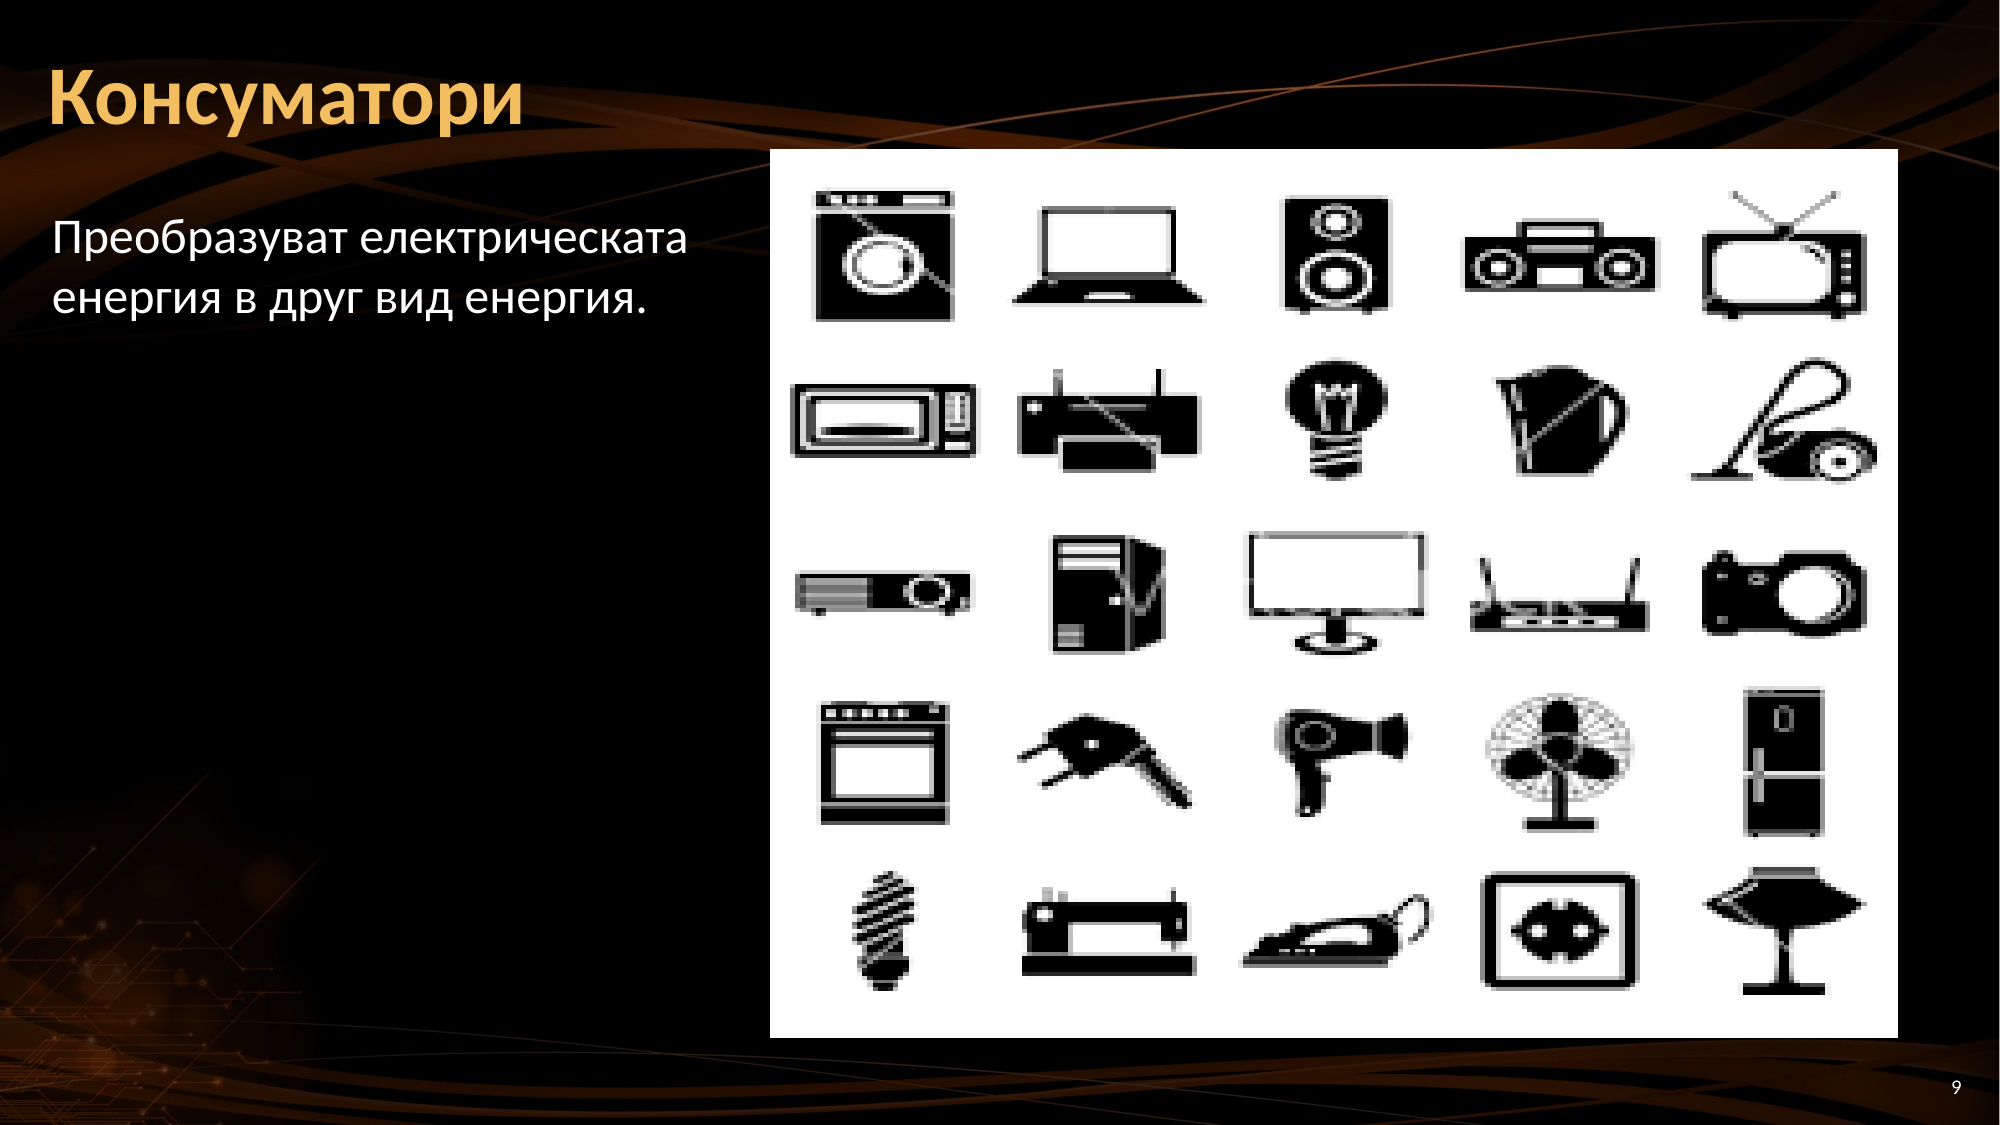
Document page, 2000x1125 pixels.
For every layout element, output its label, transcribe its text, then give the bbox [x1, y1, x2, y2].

picture [0, 0, 2000, 1125]
slide_number 9 [1897, 1070, 1968, 1103]
title Консуматори [30, 6, 1968, 189]
text_box Преобразуват електрическата енергия в друг вид енергия. [37, 195, 754, 331]
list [770, 149, 1898, 1038]
